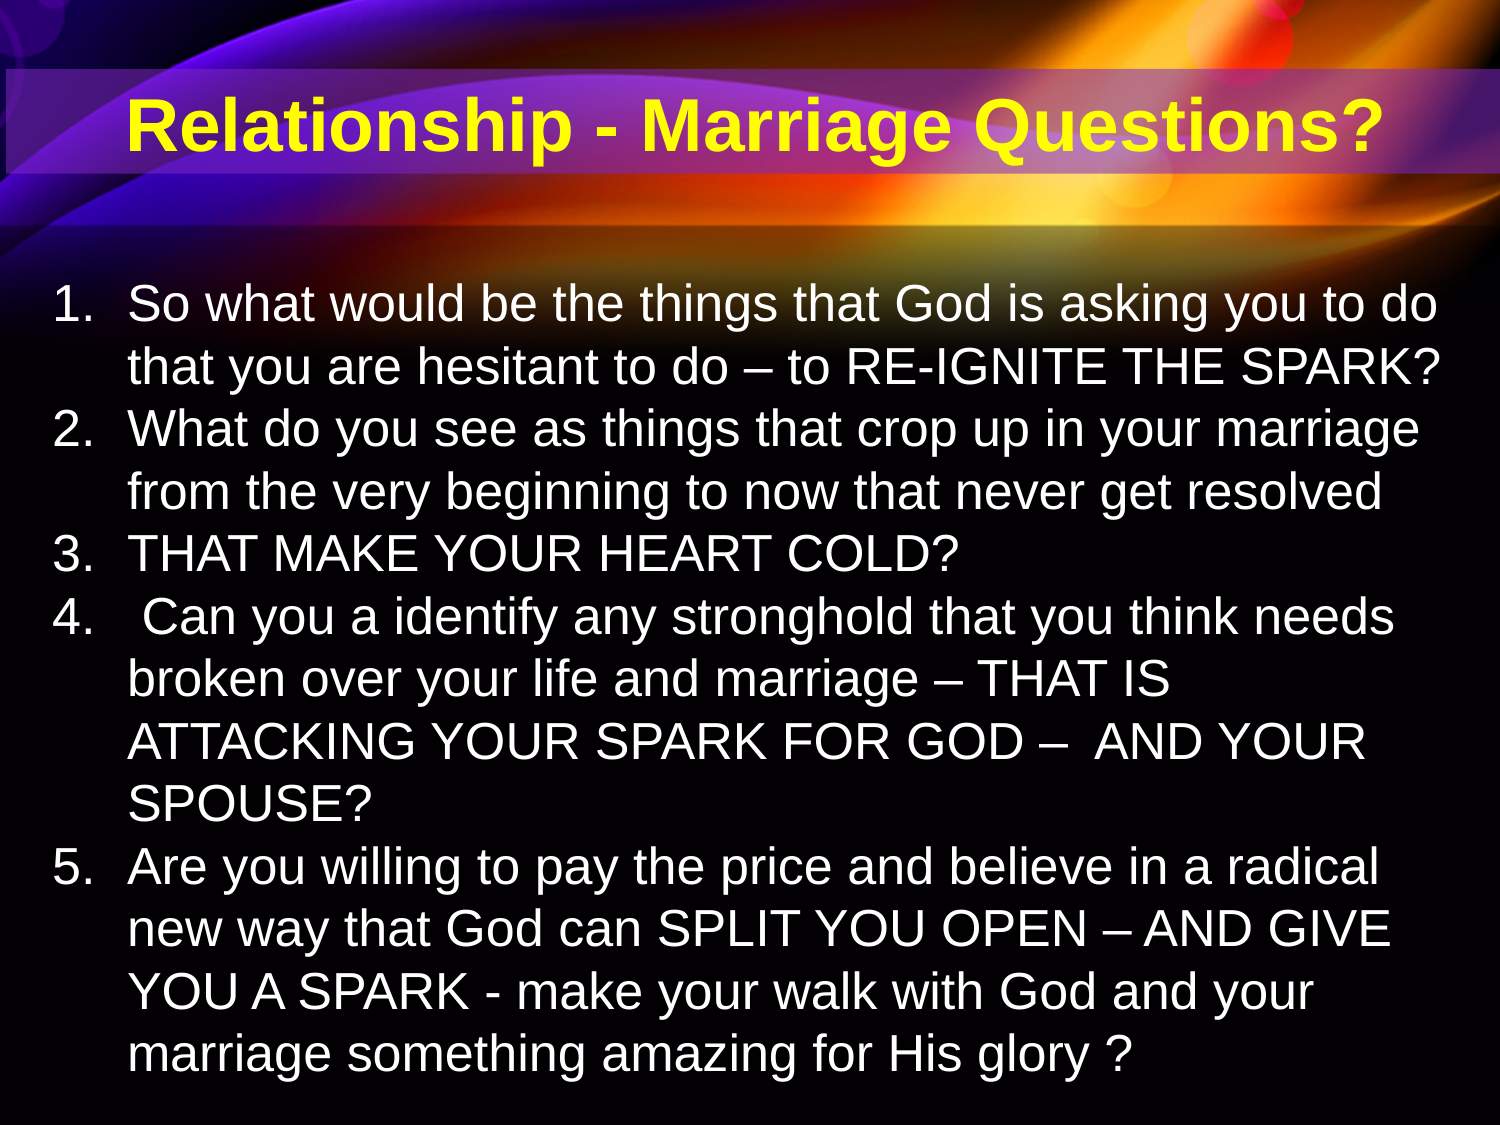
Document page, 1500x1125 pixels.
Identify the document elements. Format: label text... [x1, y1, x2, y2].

text_box Relationship - Marriage Questions? [6, 68, 1500, 174]
picture [0, 0, 1500, 1125]
text_box So what would be the things that God is asking you to do that you are hesitant to do – to RE-IGNITE THE SPARK? What do you see as things that crop up in your marriage from the very beginning to now that never get resolved THAT MAKE YOUR HEART COLD? Can you a identify any stronghold that you think needs broken over your life and marriage – THAT IS ATTACKING YOUR SPARK FOR GOD – AND YOUR SPOUSE? Are you willing to pay the price and believe in a radical new way that God can SPLIT YOU OPEN – AND GIVE YOU A SPARK - make your walk with God and your marriage something amazing for His glory ? [37, 262, 1475, 1090]
